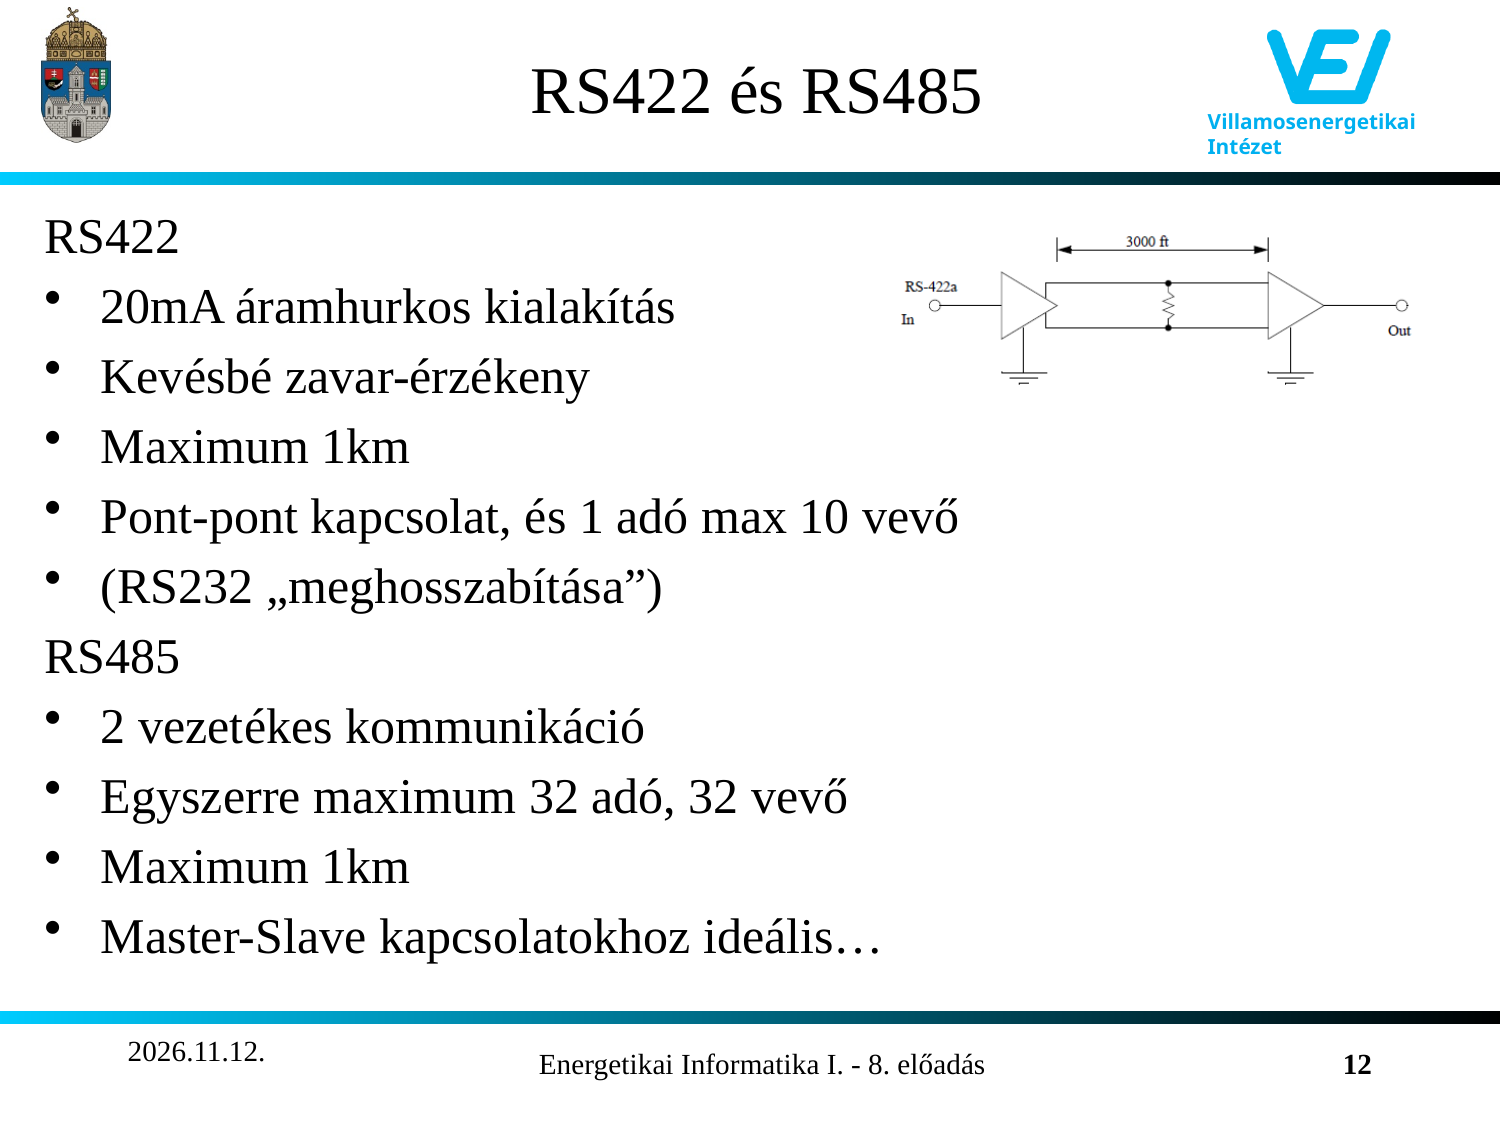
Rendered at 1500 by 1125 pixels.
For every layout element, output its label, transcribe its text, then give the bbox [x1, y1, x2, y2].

picture [879, 219, 1437, 398]
title RS422 és RS485 [194, 42, 1320, 131]
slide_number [112, 1024, 426, 1101]
picture [41, 7, 111, 143]
slide_number 12 [1074, 1037, 1388, 1101]
picture [1257, 18, 1410, 115]
list RS422 20mA áramhurkos kialakítás Kevésbé zavar-érzékeny Maximum 1km Pont-pont kapcsolat, és 1 adó max 10 vevő (RS232 „meghosszabítása”) RS485 2 vezetékes kommunikáció Egyszerre maximum 32 adó, 32 vevő Maximum 1km Master-Slave kapcsolatokhoz ideális… [29, 196, 1471, 988]
footer Energetikai Informatika I. - 8. előadás [312, 1037, 1074, 1101]
